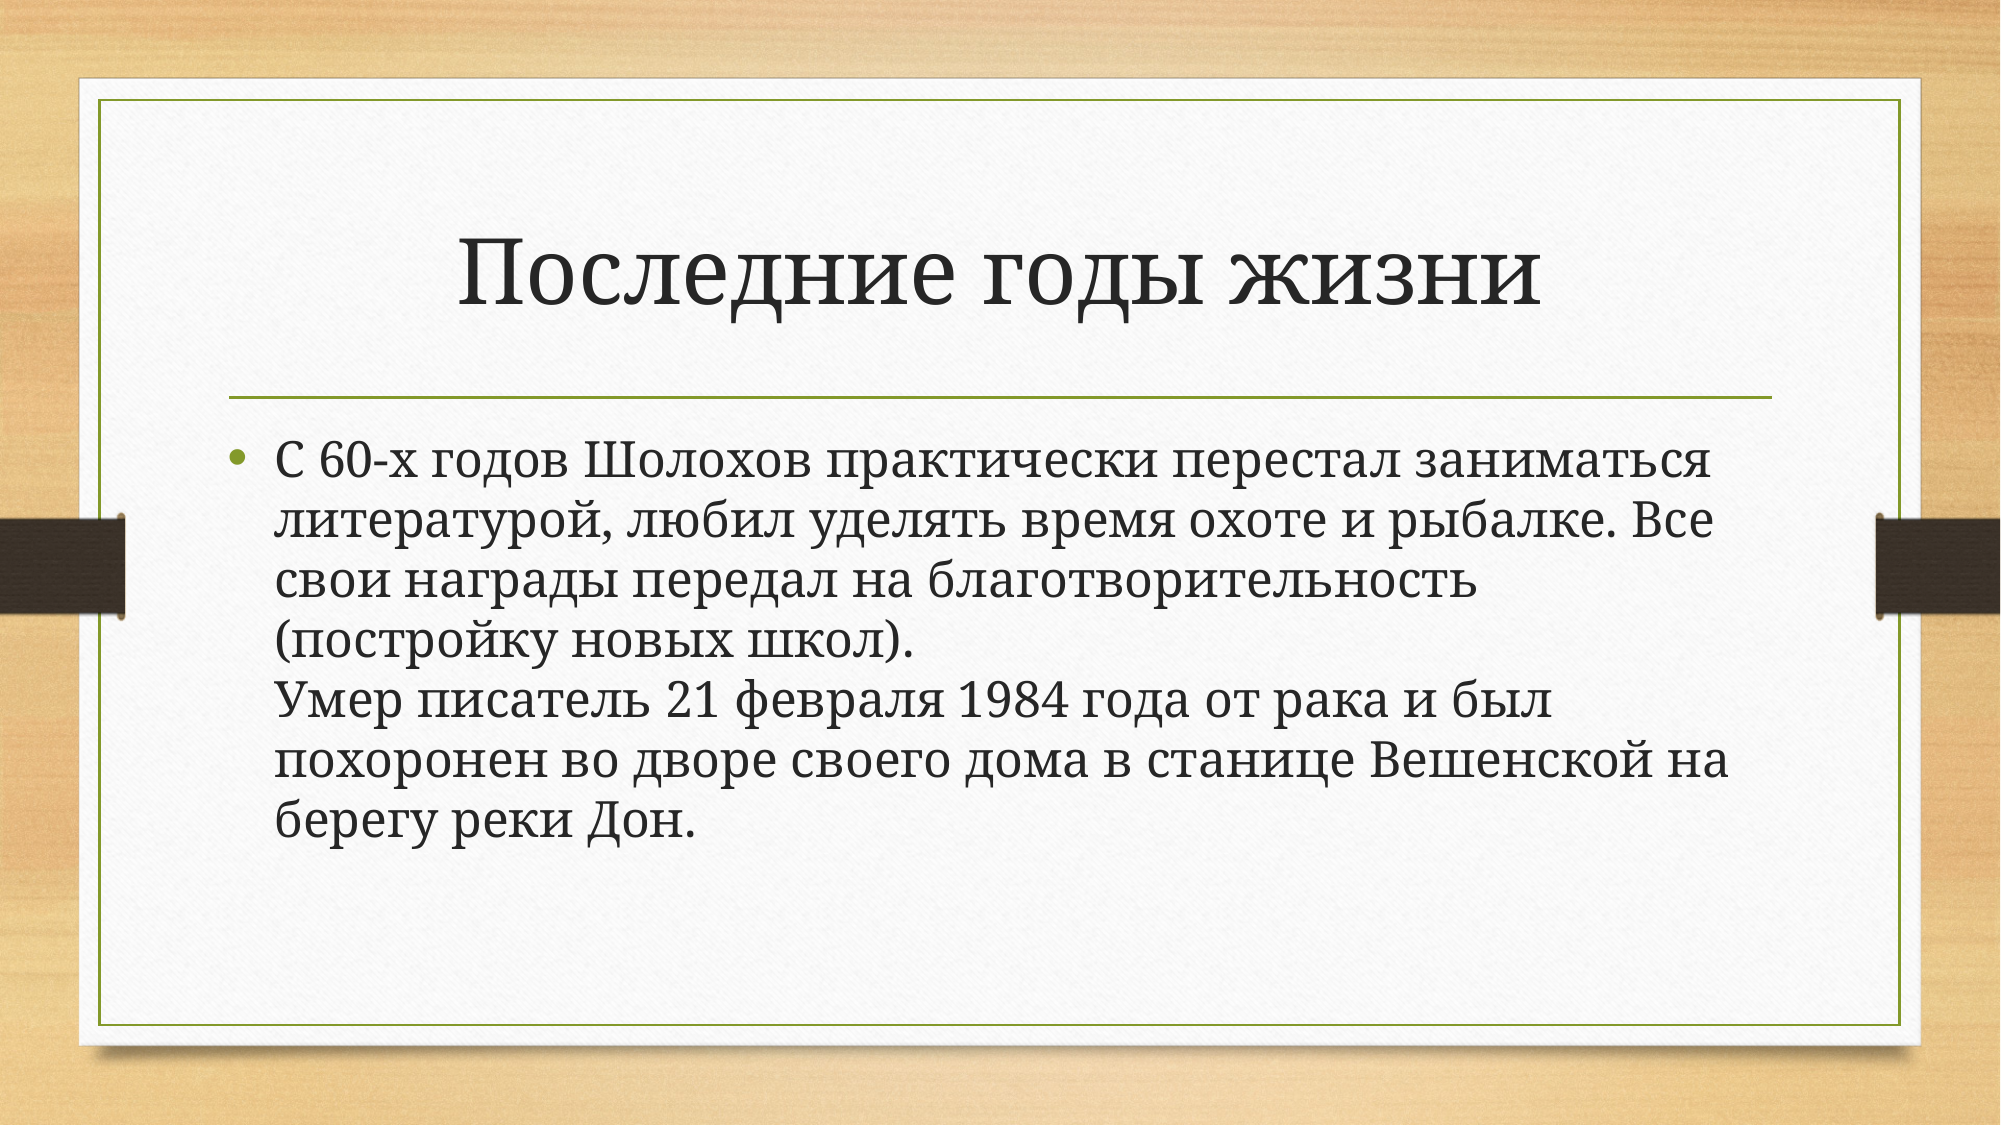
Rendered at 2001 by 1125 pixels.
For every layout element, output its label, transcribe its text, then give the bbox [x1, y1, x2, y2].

picture [0, 0, 2001, 1125]
title Последние годы жизни [212, 161, 1788, 375]
list С 60-х годов Шолохов практически перестал заниматься литературой, любил уделять время охоте и рыбалке. Все свои награды передал на благотворительность (постройку новых школ). Умер писатель 21 февраля 1984 года от рака и был похоронен во дворе своего дома в станице Вешенской на берегу реки Дон. [212, 419, 1788, 964]
